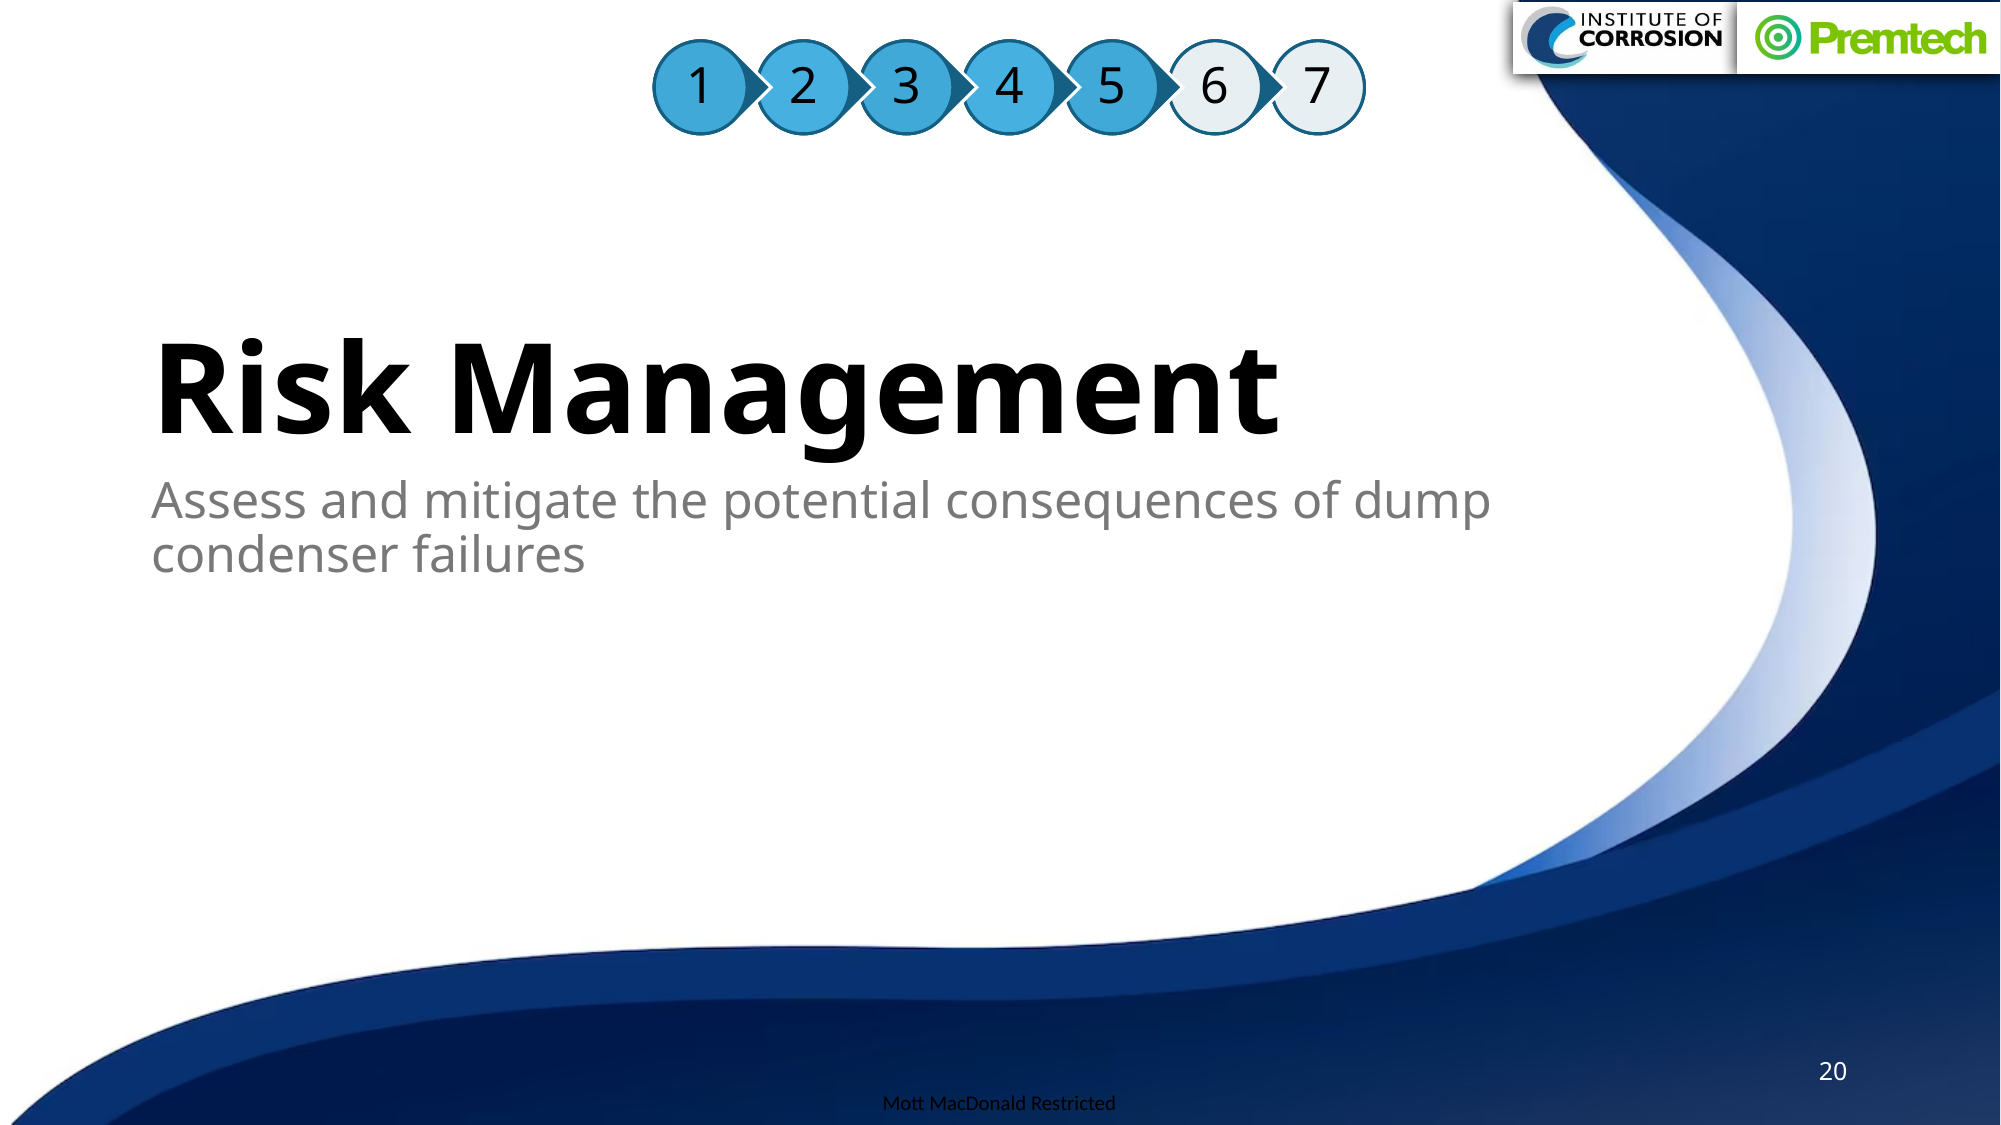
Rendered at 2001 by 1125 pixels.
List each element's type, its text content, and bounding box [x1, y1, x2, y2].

list Assess and mitigate the potential consequences of dump condenser failures [136, 467, 1763, 714]
title Risk Management [136, 176, 1862, 468]
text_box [0, 0, 2000, 176]
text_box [1512, 1, 2000, 74]
slide_number 19 [1412, 1042, 1863, 1103]
picture [0, 0, 2001, 1125]
